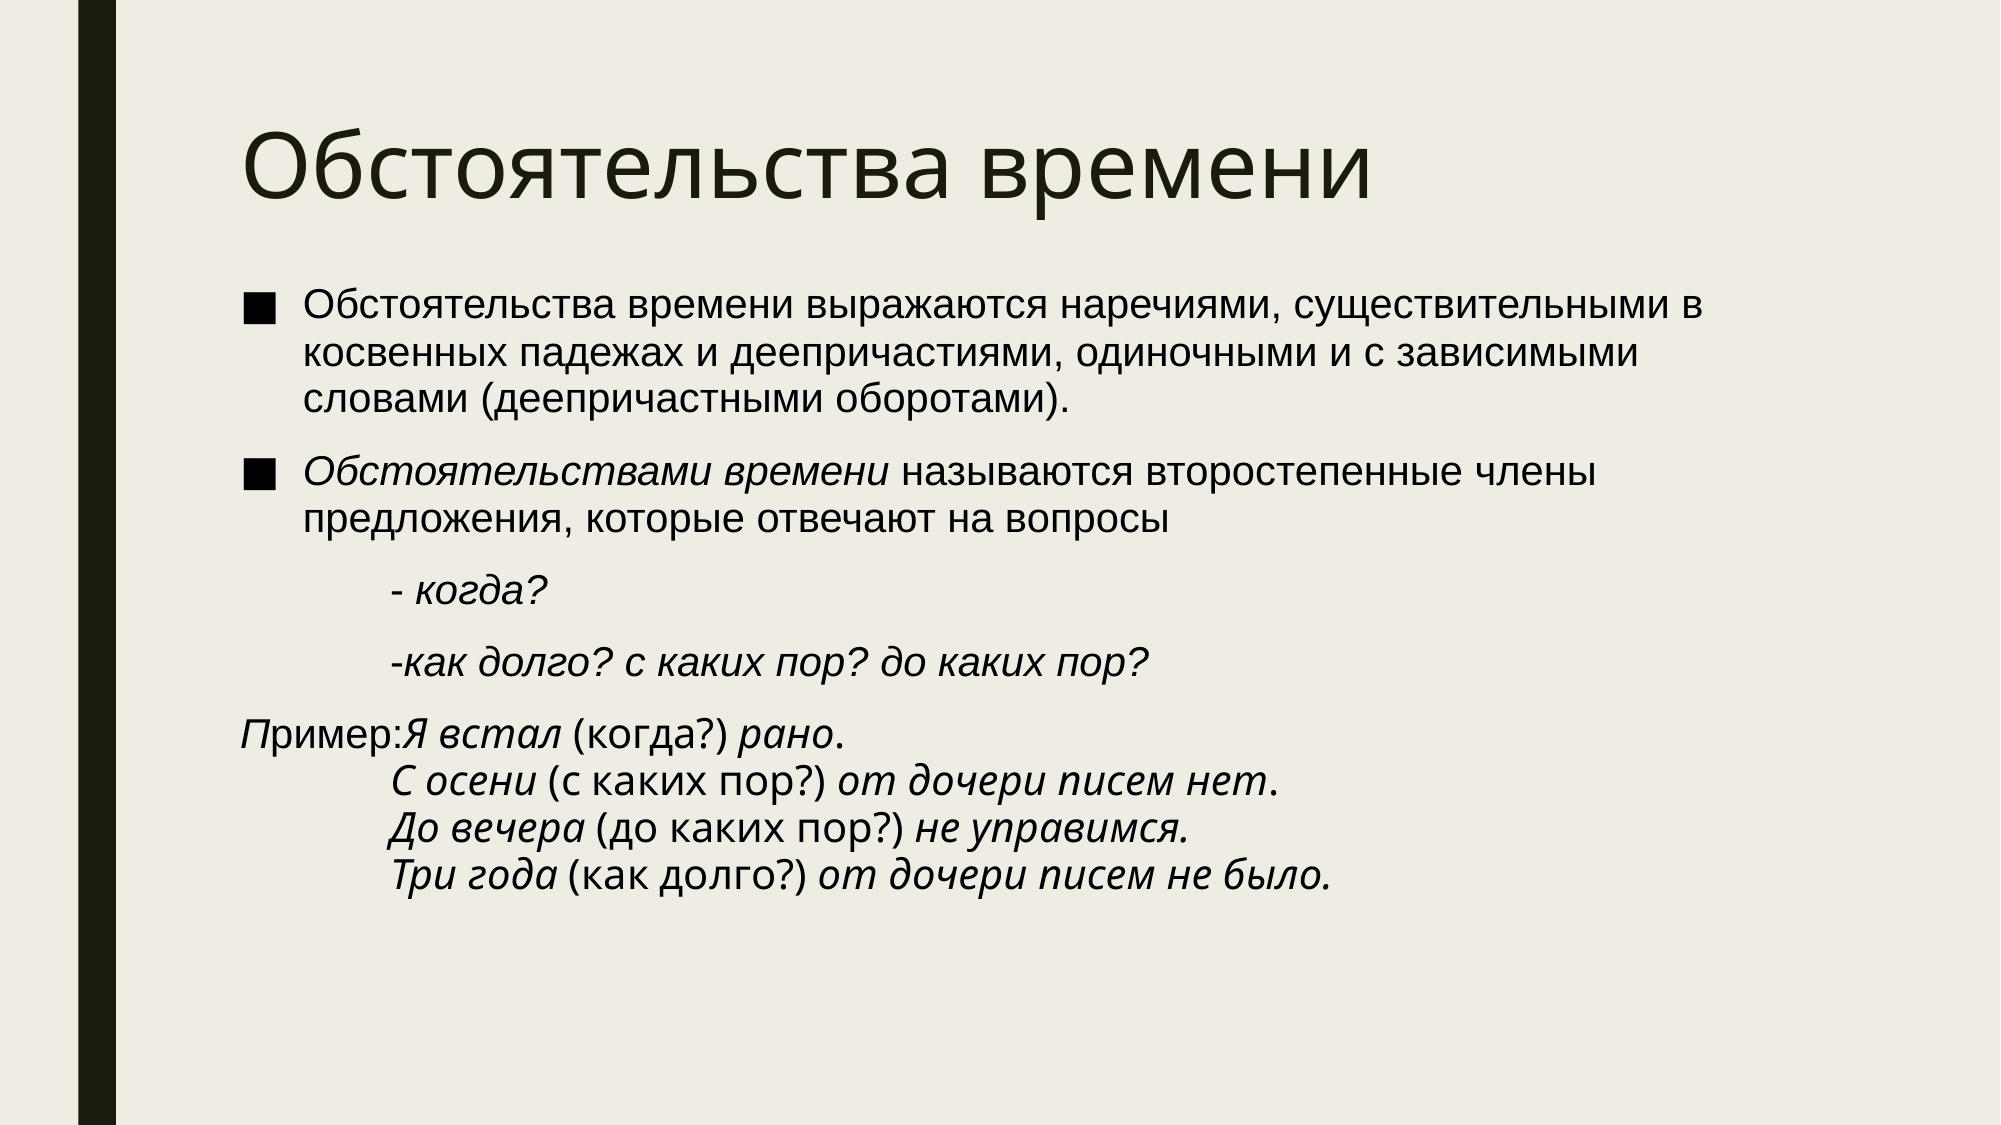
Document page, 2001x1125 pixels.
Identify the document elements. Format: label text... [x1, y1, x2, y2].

list Обстоятельства времени выражаются наречиями, существительными в косвенных падежах и деепричастиями, одиночными и с зависимыми словами (деепричастными оборотами). Обстоятельствами времени называются второстепенные члены предложения, которые отвечают на вопросы - когда? -как долго? с каких пор? до каких пор? Пример:Я встал (когда?) рано. С осени (с каких пор?) от дочери писем нет. До вечера (до каких пор?) не управимся. Три года (как долго?) от дочери писем не было. [225, 273, 1800, 963]
title Обстоятельства времени [225, 112, 1800, 273]
